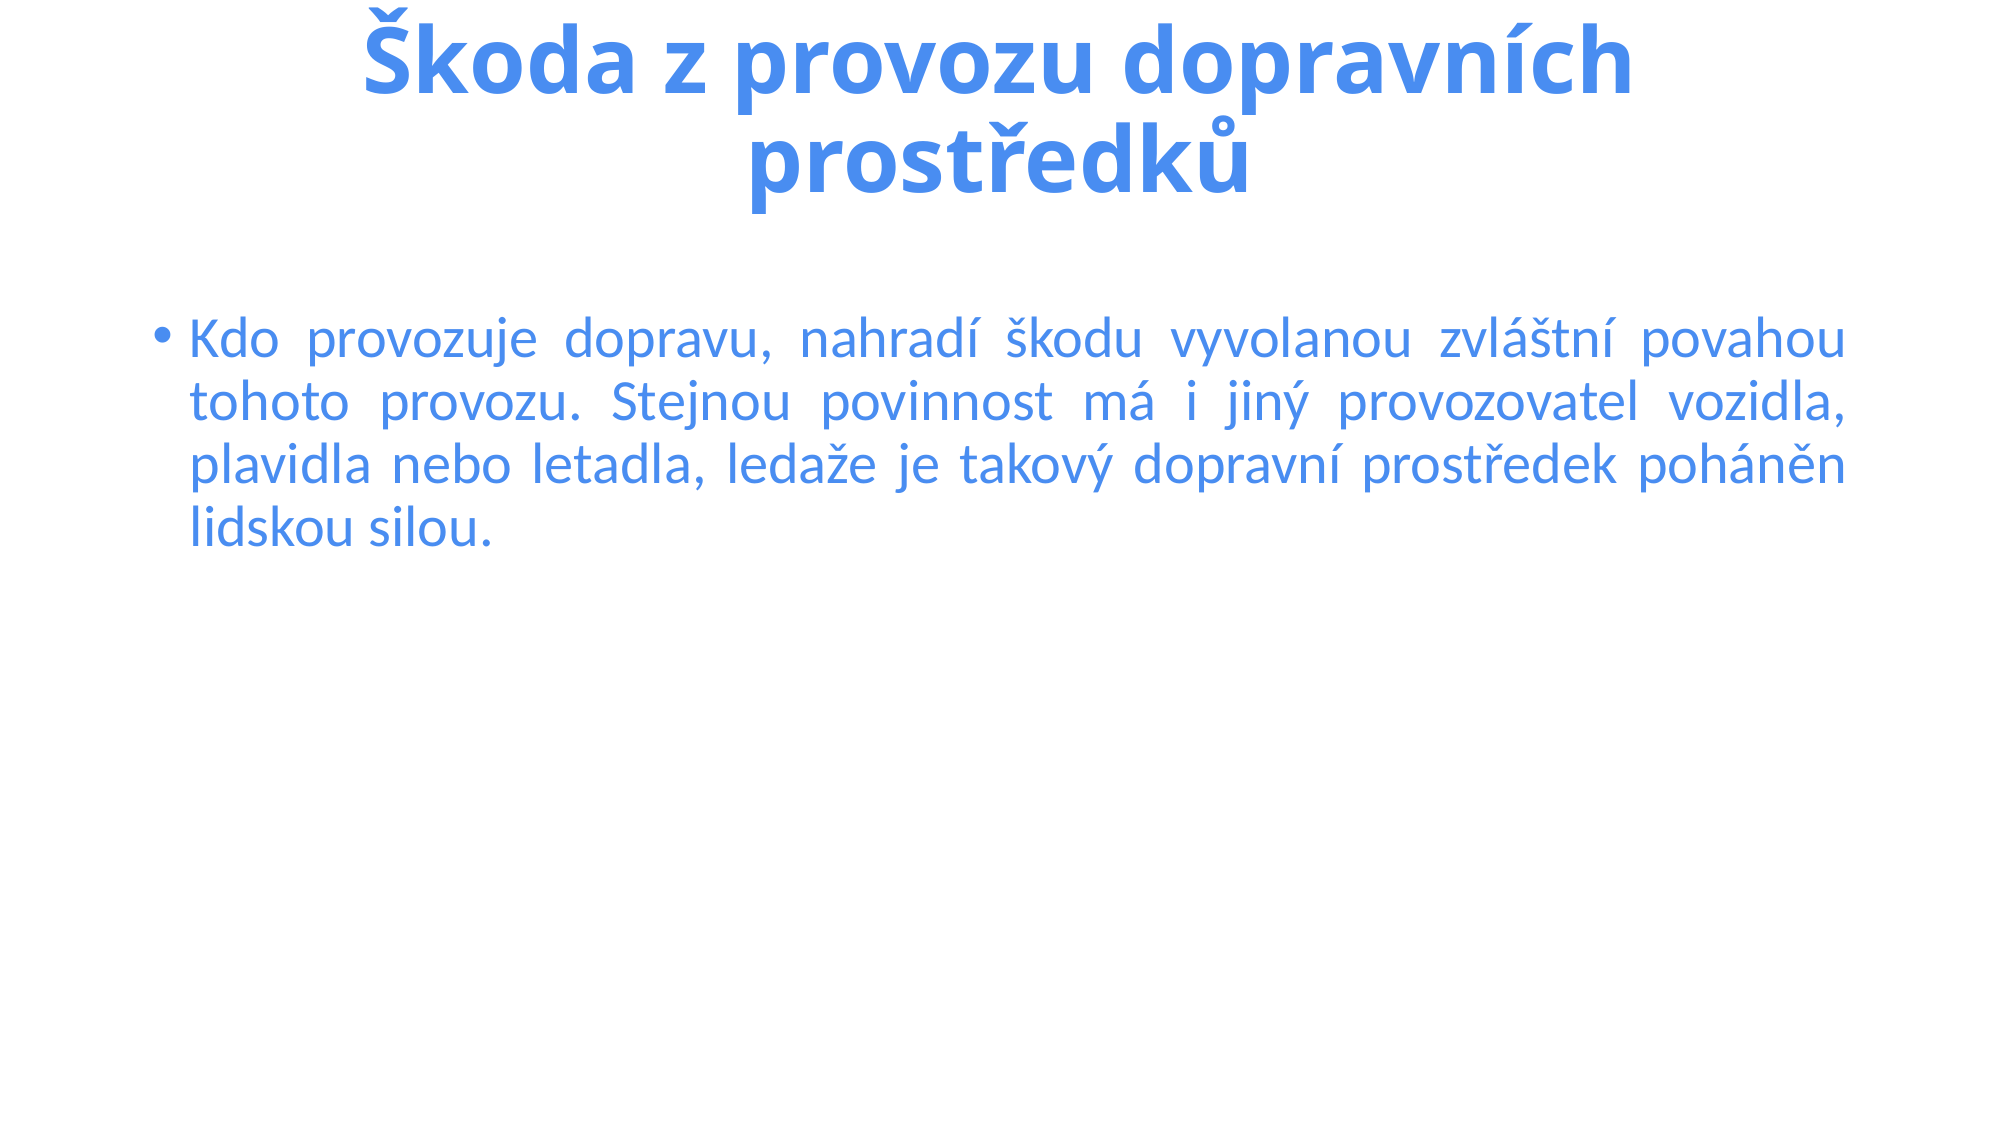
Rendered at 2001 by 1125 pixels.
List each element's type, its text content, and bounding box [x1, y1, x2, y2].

list Kdo provozuje dopravu, nahradí škodu vyvolanou zvláštní povahou tohoto provozu. Stejnou povinnost má i jiný provozovatel vozidla, plavidla nebo letadla, ledaže je takový dopravní prostředek poháněn lidskou silou. [137, 299, 1863, 1014]
title Škoda z provozu dopravních prostředků [137, 59, 1863, 278]
